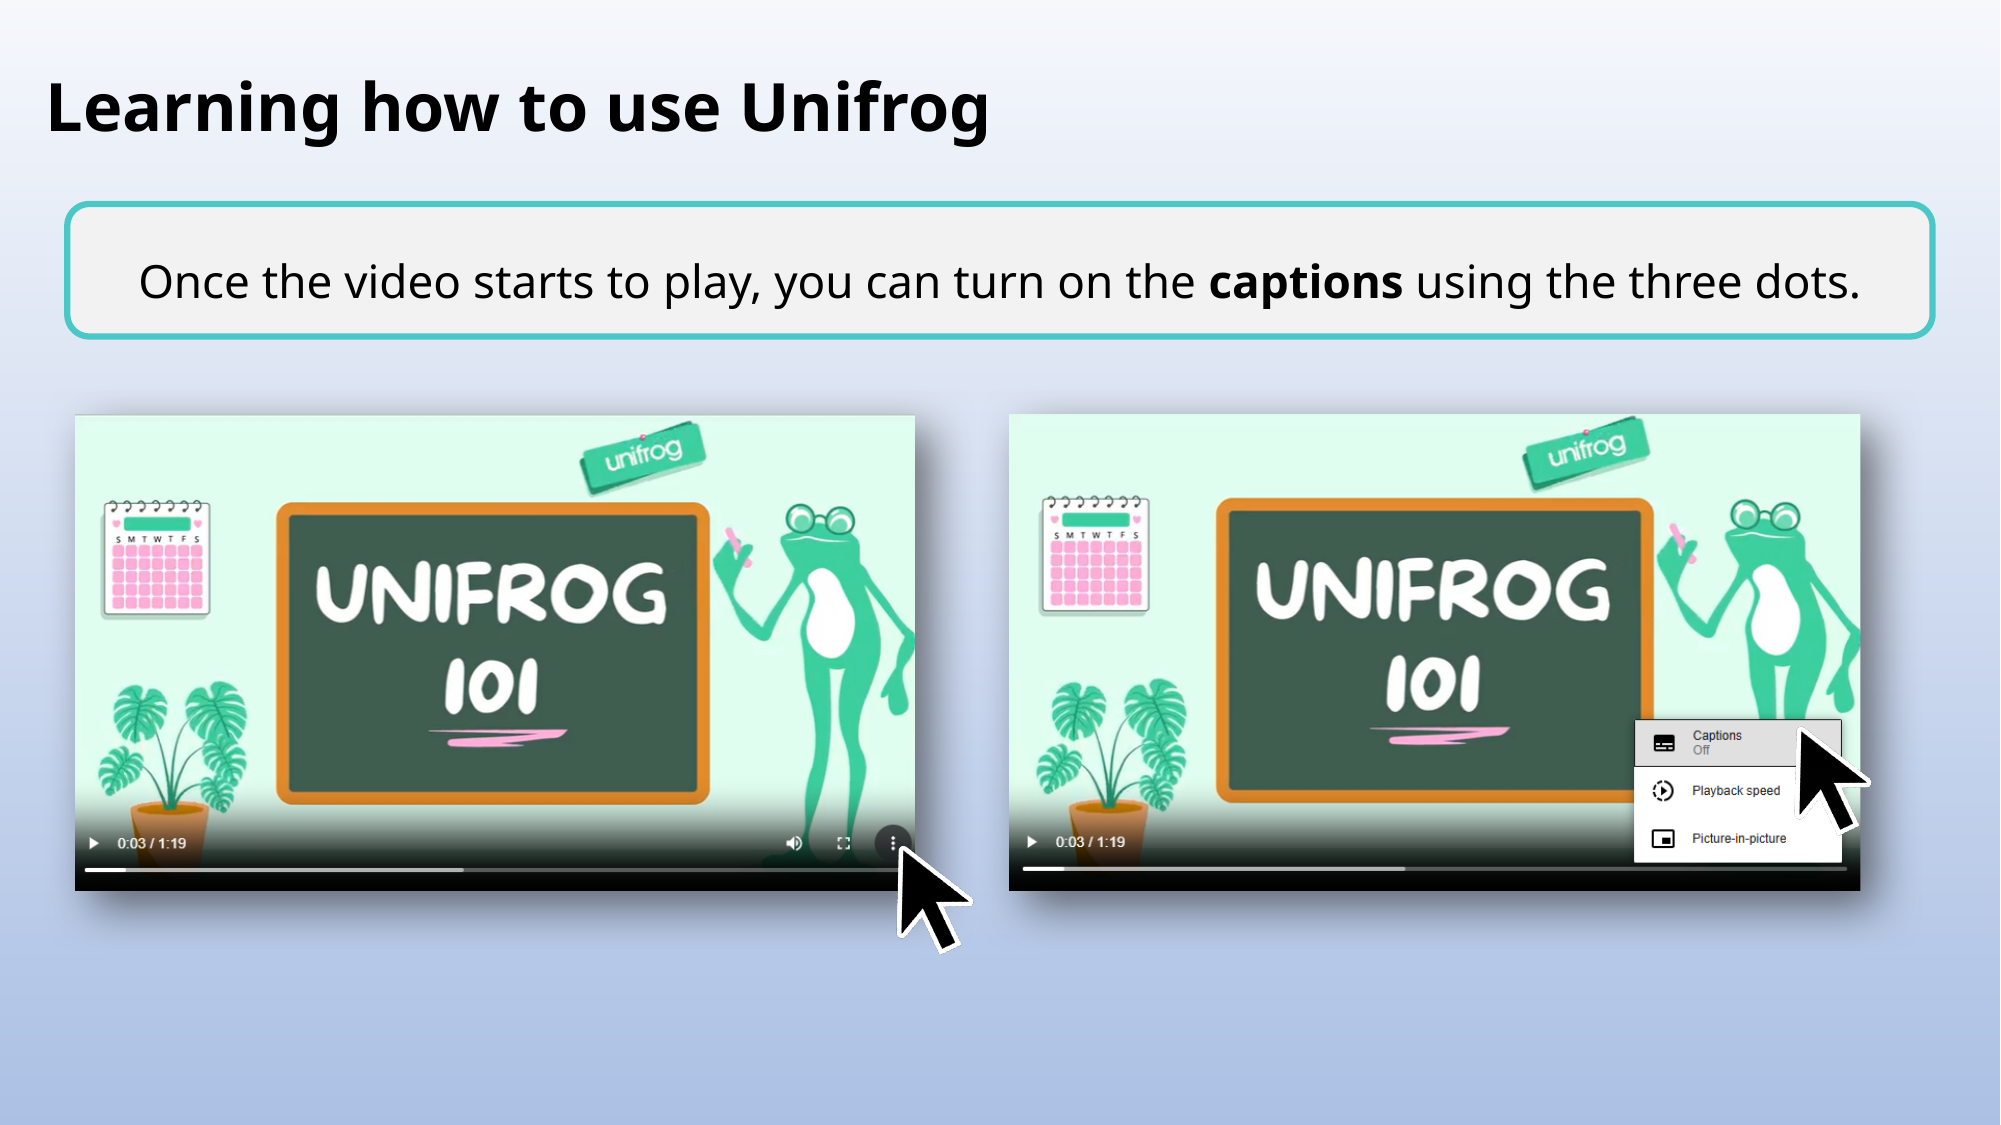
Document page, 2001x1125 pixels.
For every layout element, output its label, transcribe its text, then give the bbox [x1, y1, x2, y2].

title Learning how to use Unifrog [30, 55, 1933, 166]
picture [74, 414, 1919, 994]
text_box Once the video starts to play, you can turn on the captions using the three dots. [66, 202, 1934, 338]
